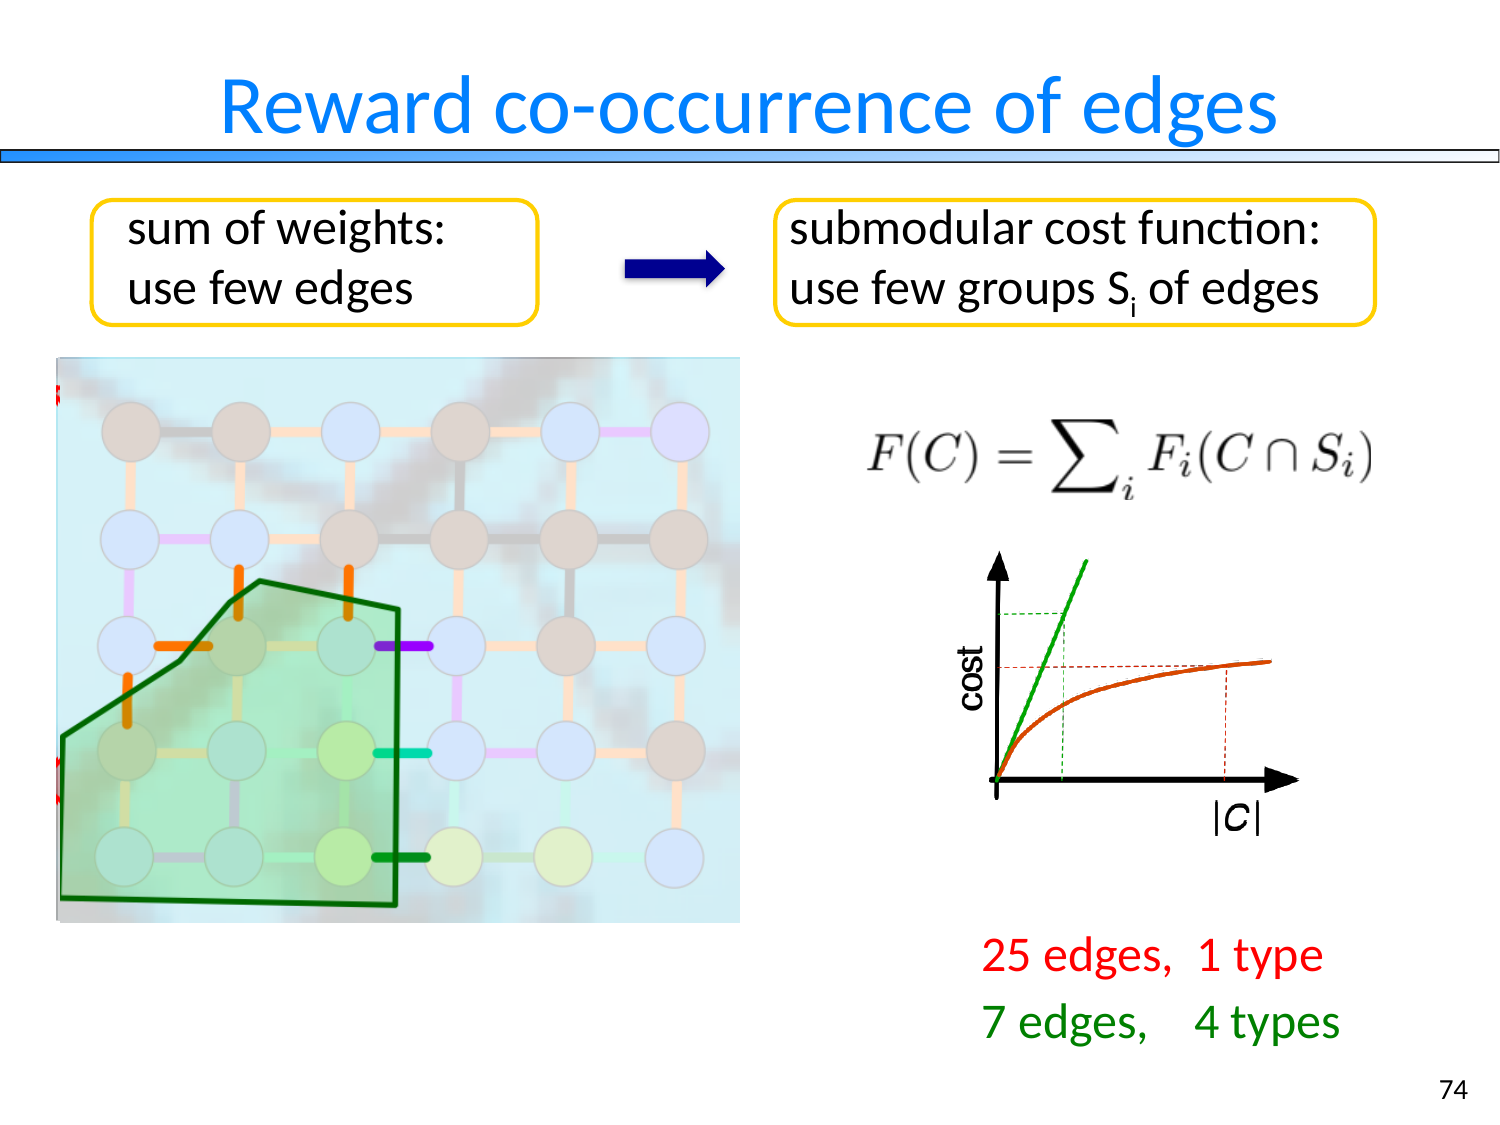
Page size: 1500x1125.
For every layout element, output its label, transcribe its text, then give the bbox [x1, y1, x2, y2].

picture [933, 541, 1311, 837]
text_box submodular cost function: use few groups Si of edges [775, 187, 1413, 331]
text_box [89, 197, 530, 328]
slide_number 74 [1170, 1037, 1484, 1113]
picture [55, 356, 740, 923]
text_box sum of weights: use few edges [112, 187, 588, 323]
picture [866, 418, 1372, 501]
text_box [624, 249, 726, 289]
title Reward co-occurrence of edges [137, 32, 1363, 158]
text_box 25 edges, 1 type [966, 914, 1340, 989]
text_box 7 edges, 4 types [966, 981, 1357, 1056]
text_box [773, 197, 1378, 328]
